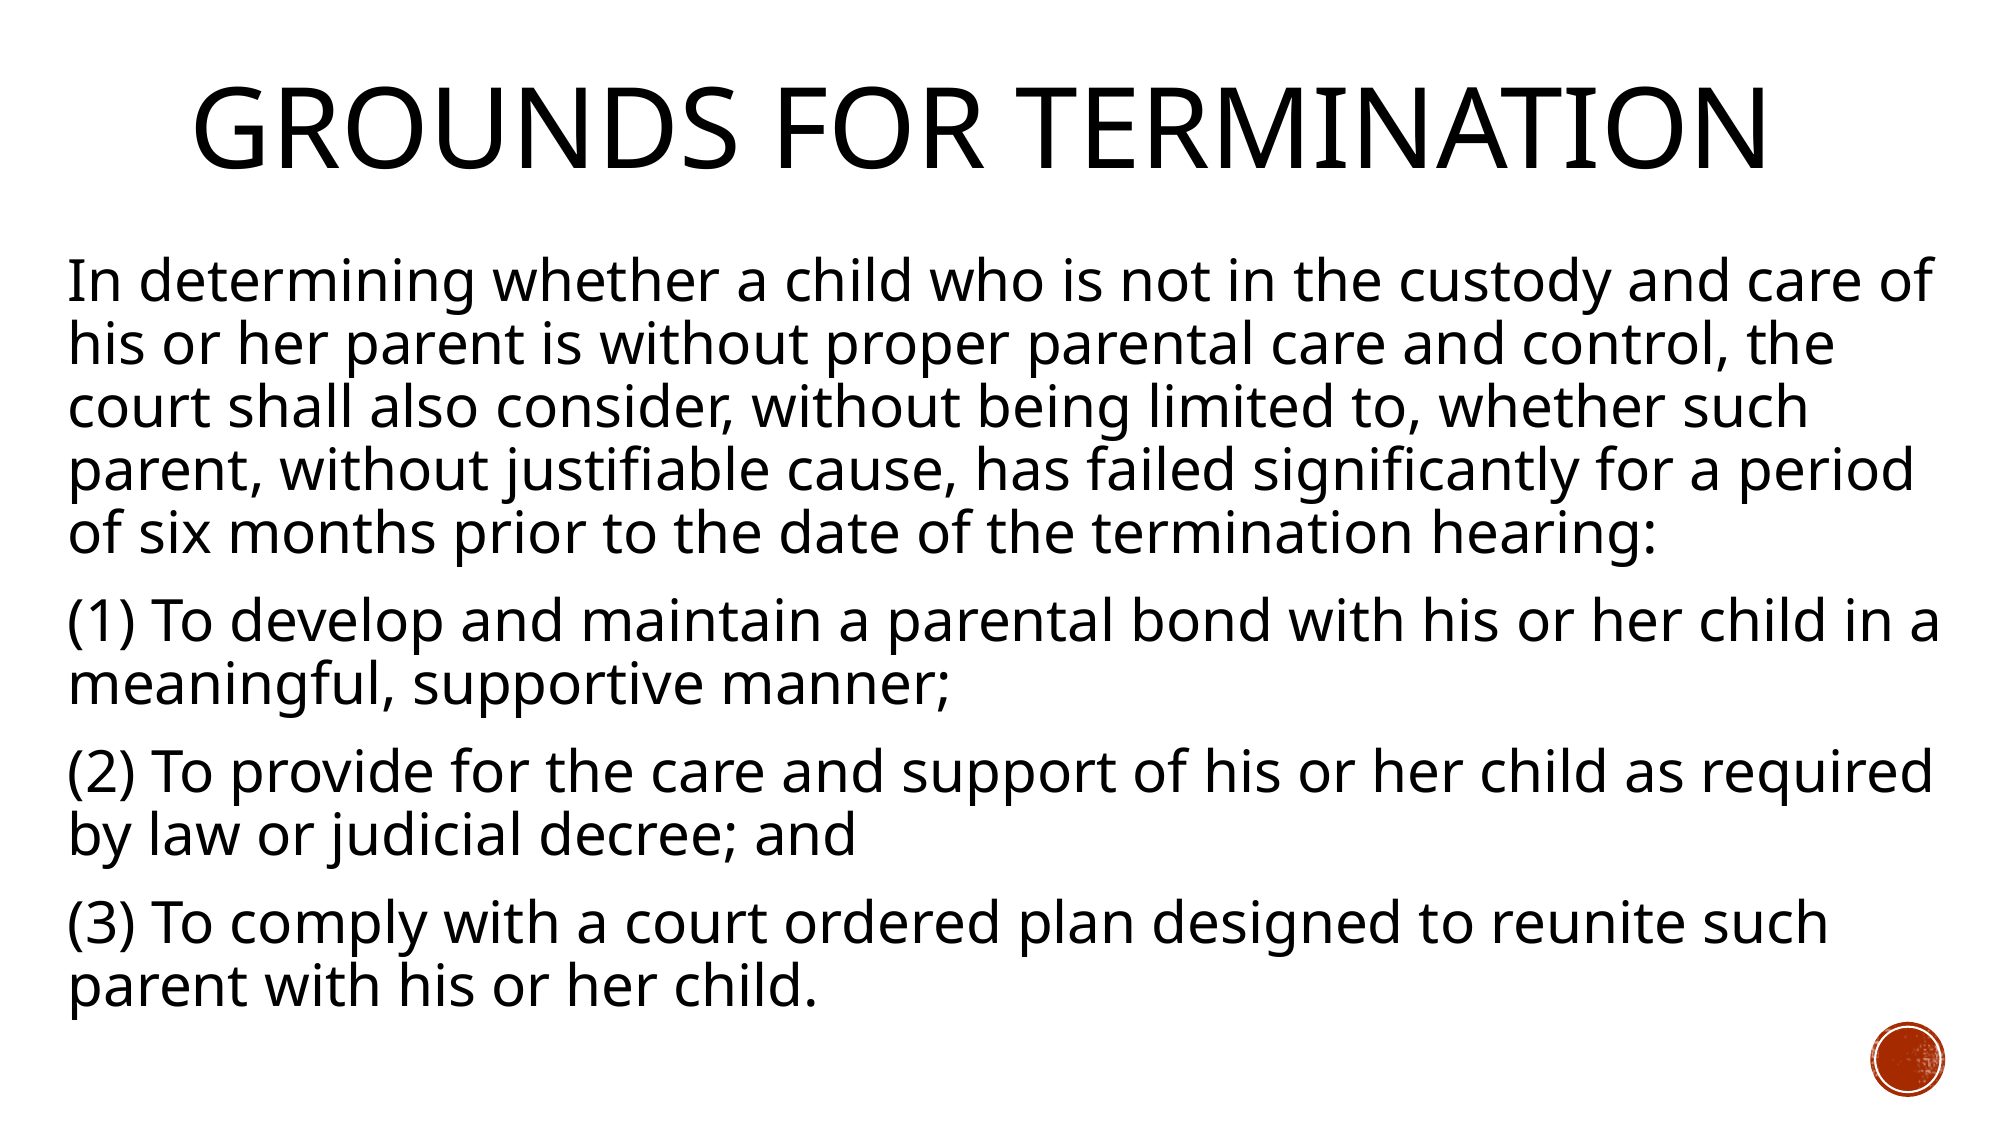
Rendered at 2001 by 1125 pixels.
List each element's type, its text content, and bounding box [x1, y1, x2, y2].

title Grounds for termination [174, 0, 1825, 243]
list In determining whether a child who is not in the custody and care of his or her parent is without proper parental care and control, the court shall also consider, without being limited to, whether such parent, without justifiable cause, has failed significantly for a period of six months prior to the date of the termination hearing: (1) To develop and maintain a parental bond with his or her child in a meaningful, supportive manner; (2) To provide for the care and support of his or her child as required by law or judicial decree; and (3) To comply with a court ordered plan designed to reunite such parent with his or her child. [52, 243, 1960, 1060]
